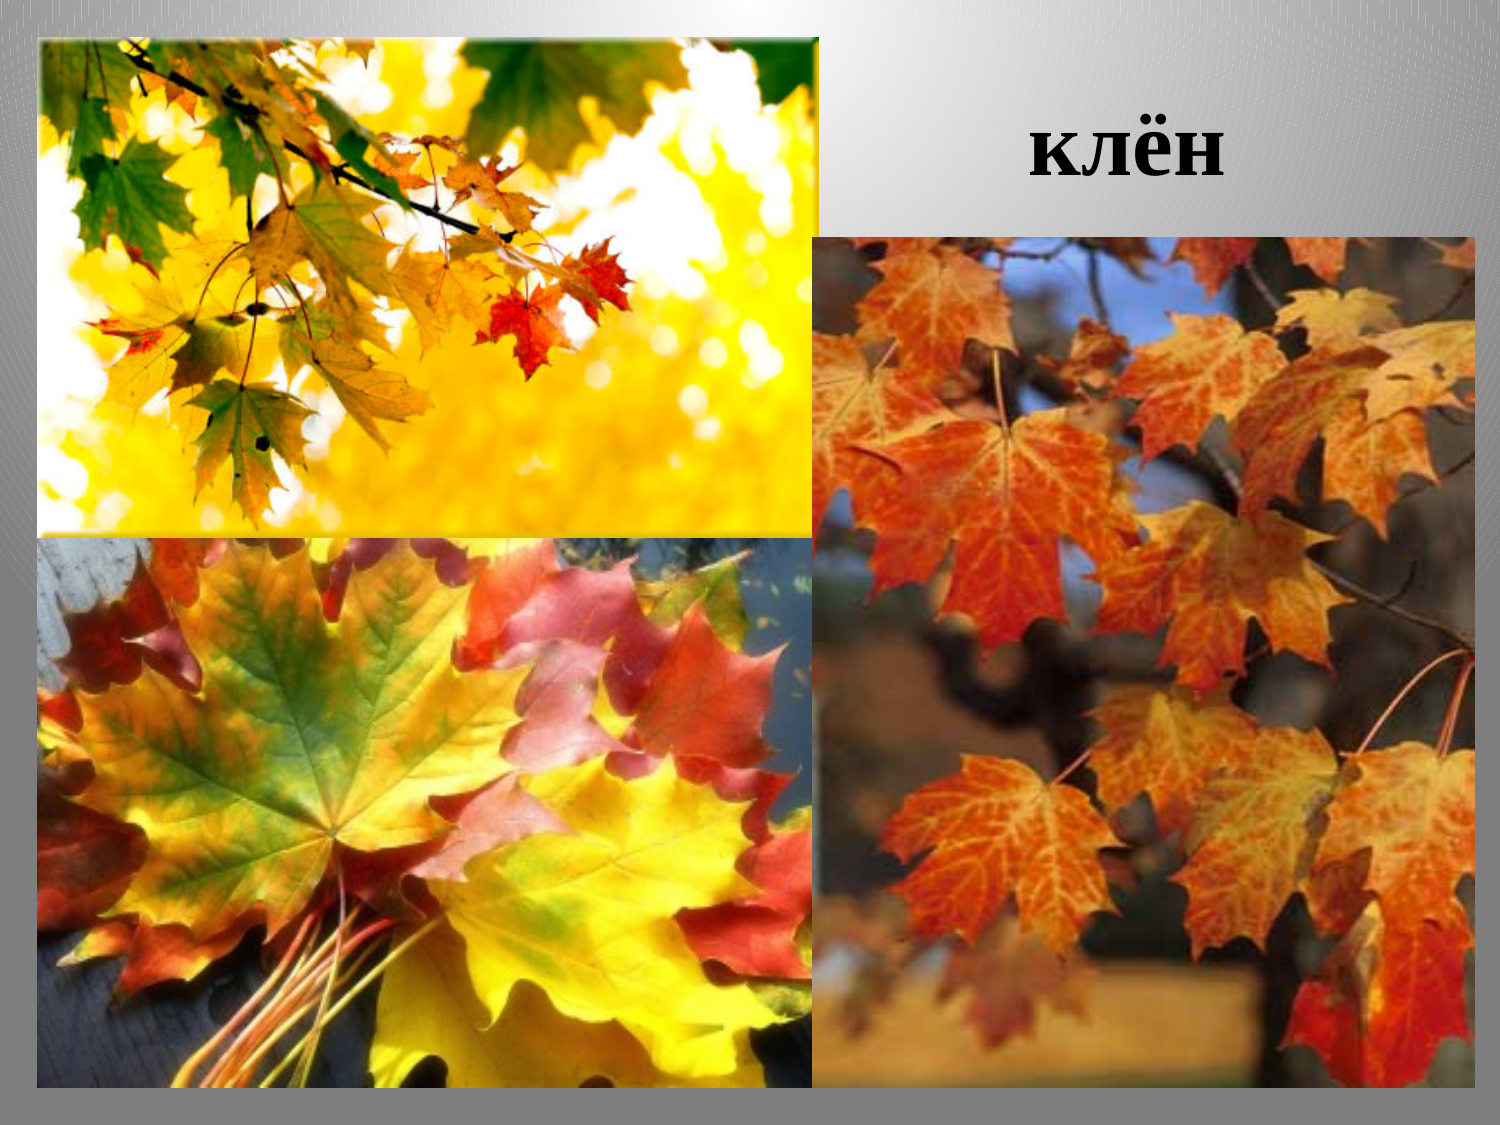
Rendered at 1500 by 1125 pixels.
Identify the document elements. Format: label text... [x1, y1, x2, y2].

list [37, 546, 807, 1088]
title клен клён [823, 45, 1425, 233]
picture [37, 37, 1476, 1088]
